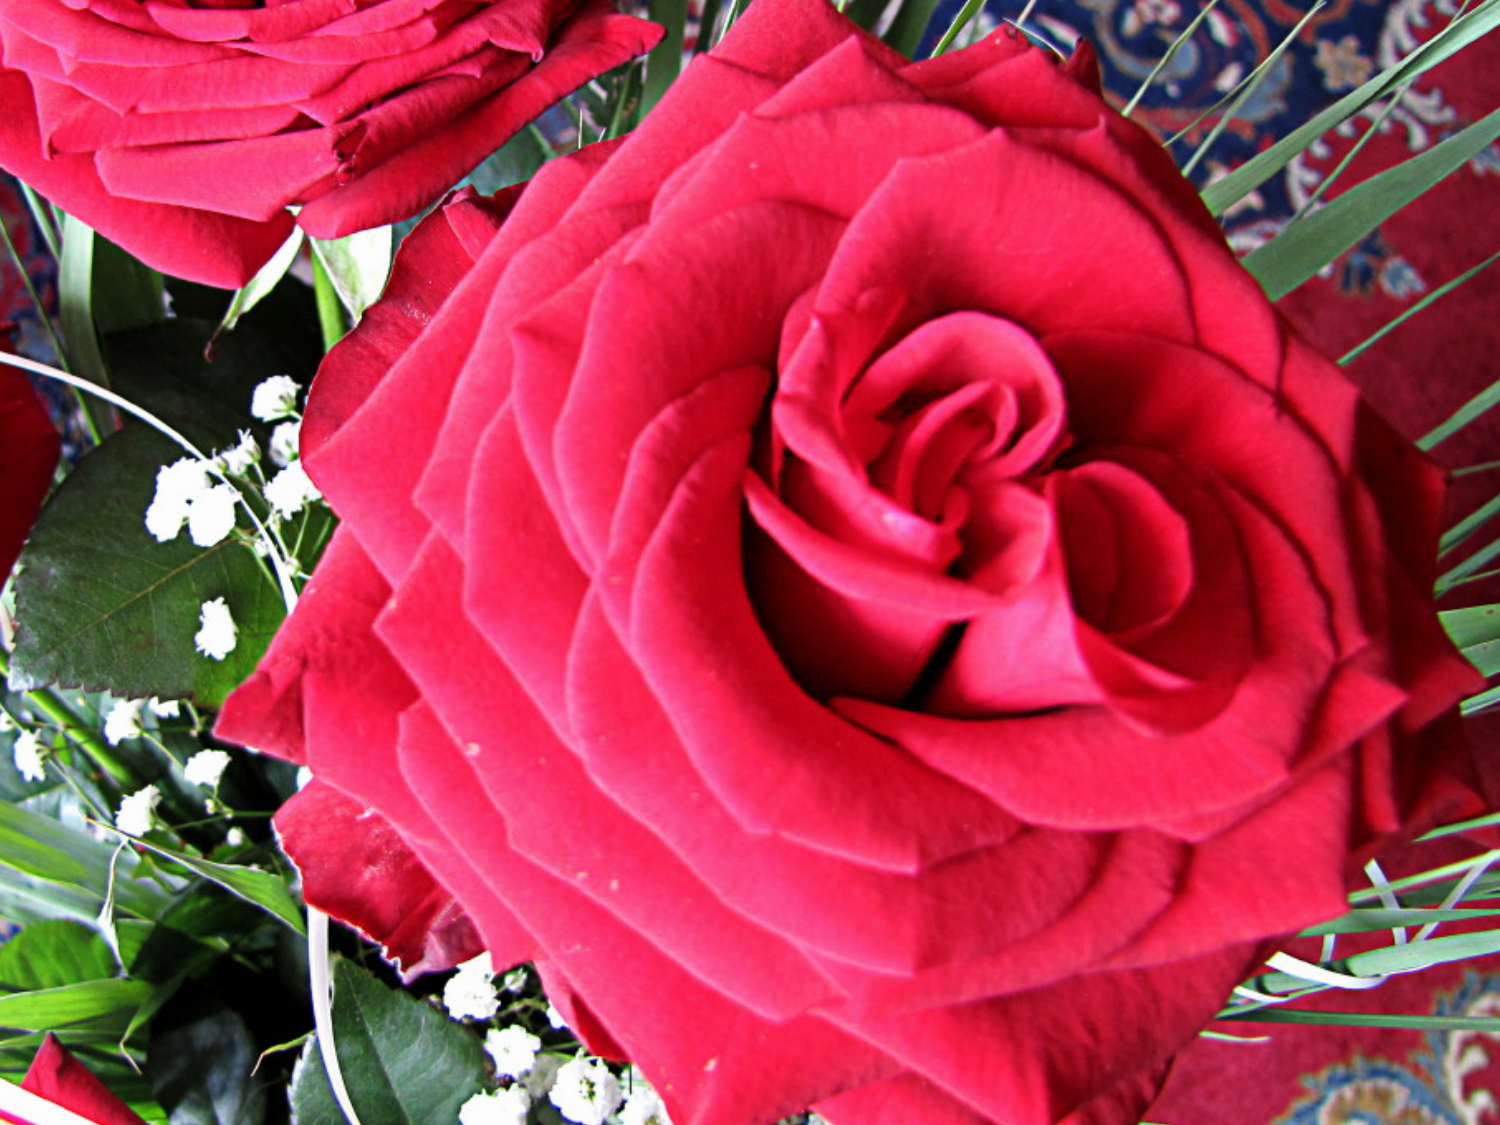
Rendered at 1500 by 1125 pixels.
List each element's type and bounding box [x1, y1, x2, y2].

list [0, 0, 1500, 1125]
